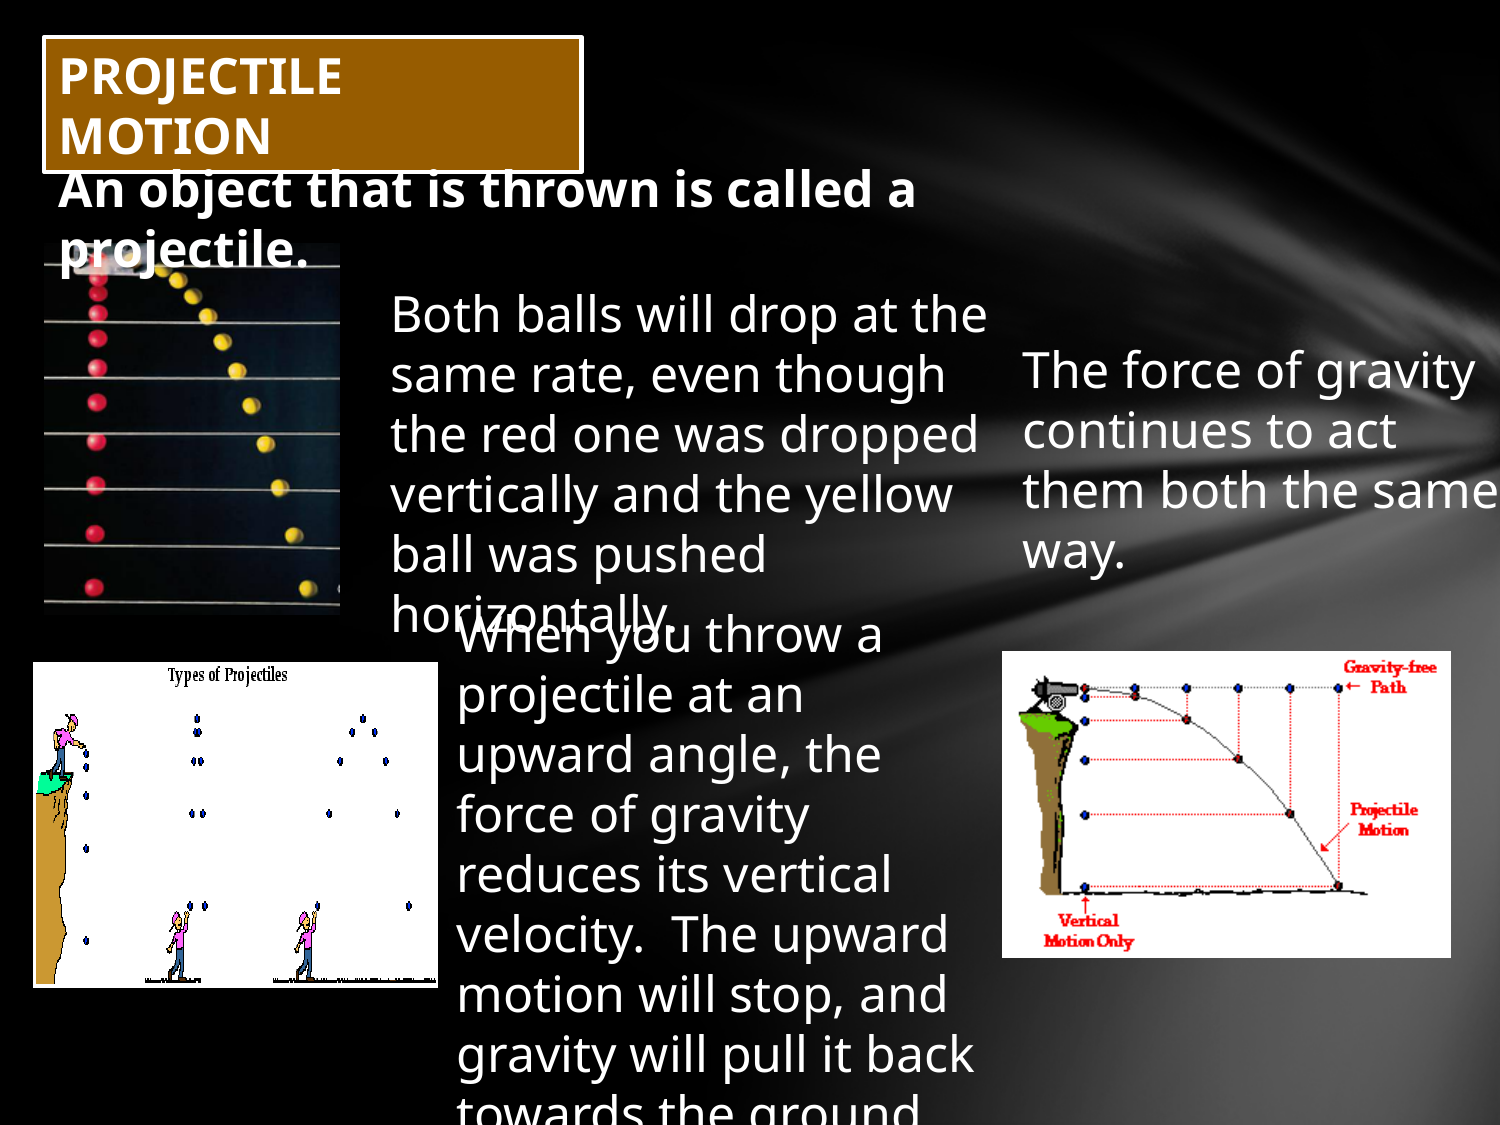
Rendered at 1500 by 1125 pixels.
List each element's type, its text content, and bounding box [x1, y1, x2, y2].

text_box The force of gravity continues to act them both the same way. [1008, 330, 1500, 586]
text_box Both balls will drop at the same rate, even though the red one was dropped vertically and the yellow ball was pushed horizontally. [375, 274, 1026, 650]
picture [33, 662, 438, 988]
text_box PROJECTILE MOTION [42, 35, 584, 174]
picture [43, 243, 341, 616]
text_box An object that is thrown is called a projectile. [44, 149, 1063, 285]
picture [1001, 650, 1451, 958]
text_box When you throw a projectile at an upward angle, the force of gravity reduces its vertical velocity. The upward motion will stop, and gravity will pull it back towards the ground. [441, 595, 1009, 1125]
